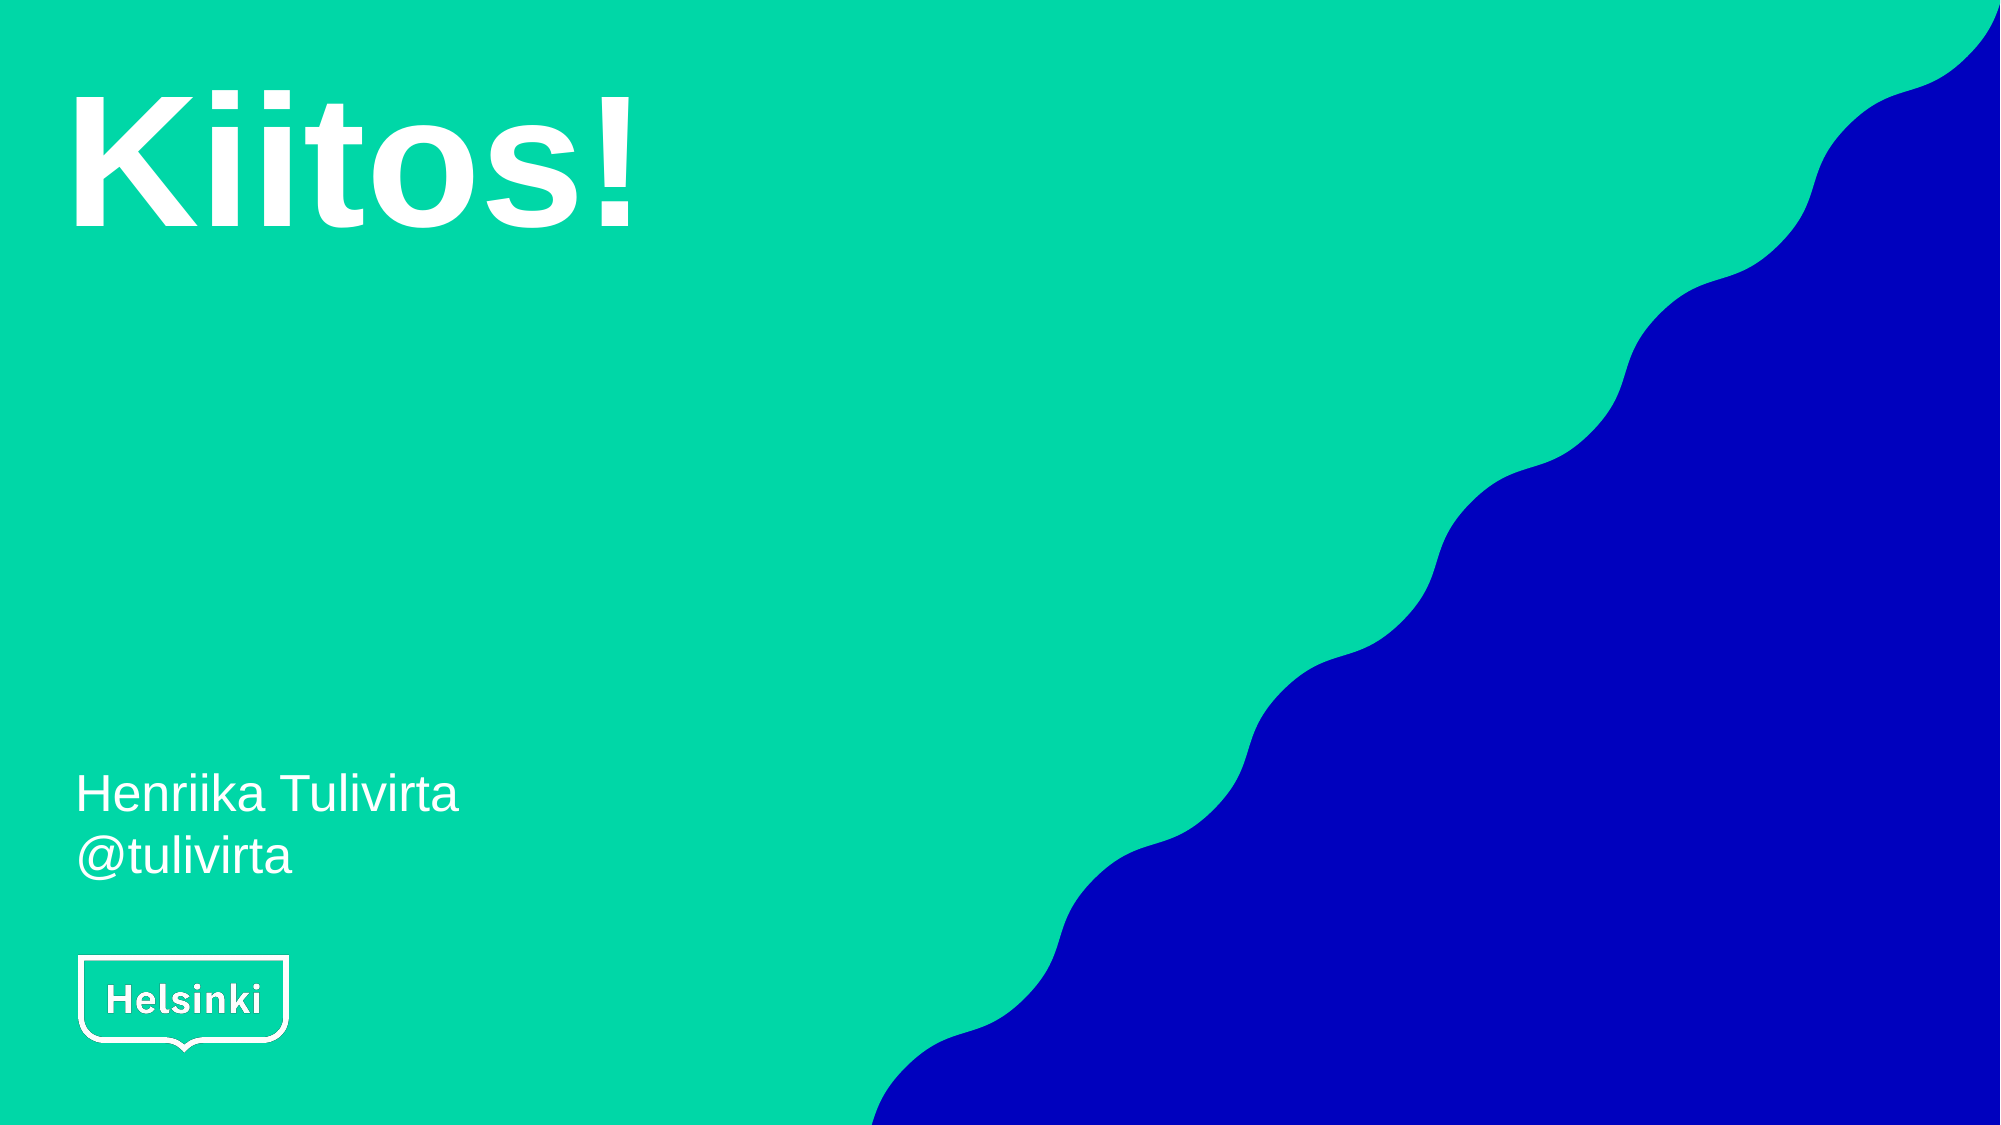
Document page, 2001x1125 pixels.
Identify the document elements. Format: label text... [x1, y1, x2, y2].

list Henriika Tulivirta @tulivirta [75, 384, 971, 884]
picture [40, 931, 317, 1087]
